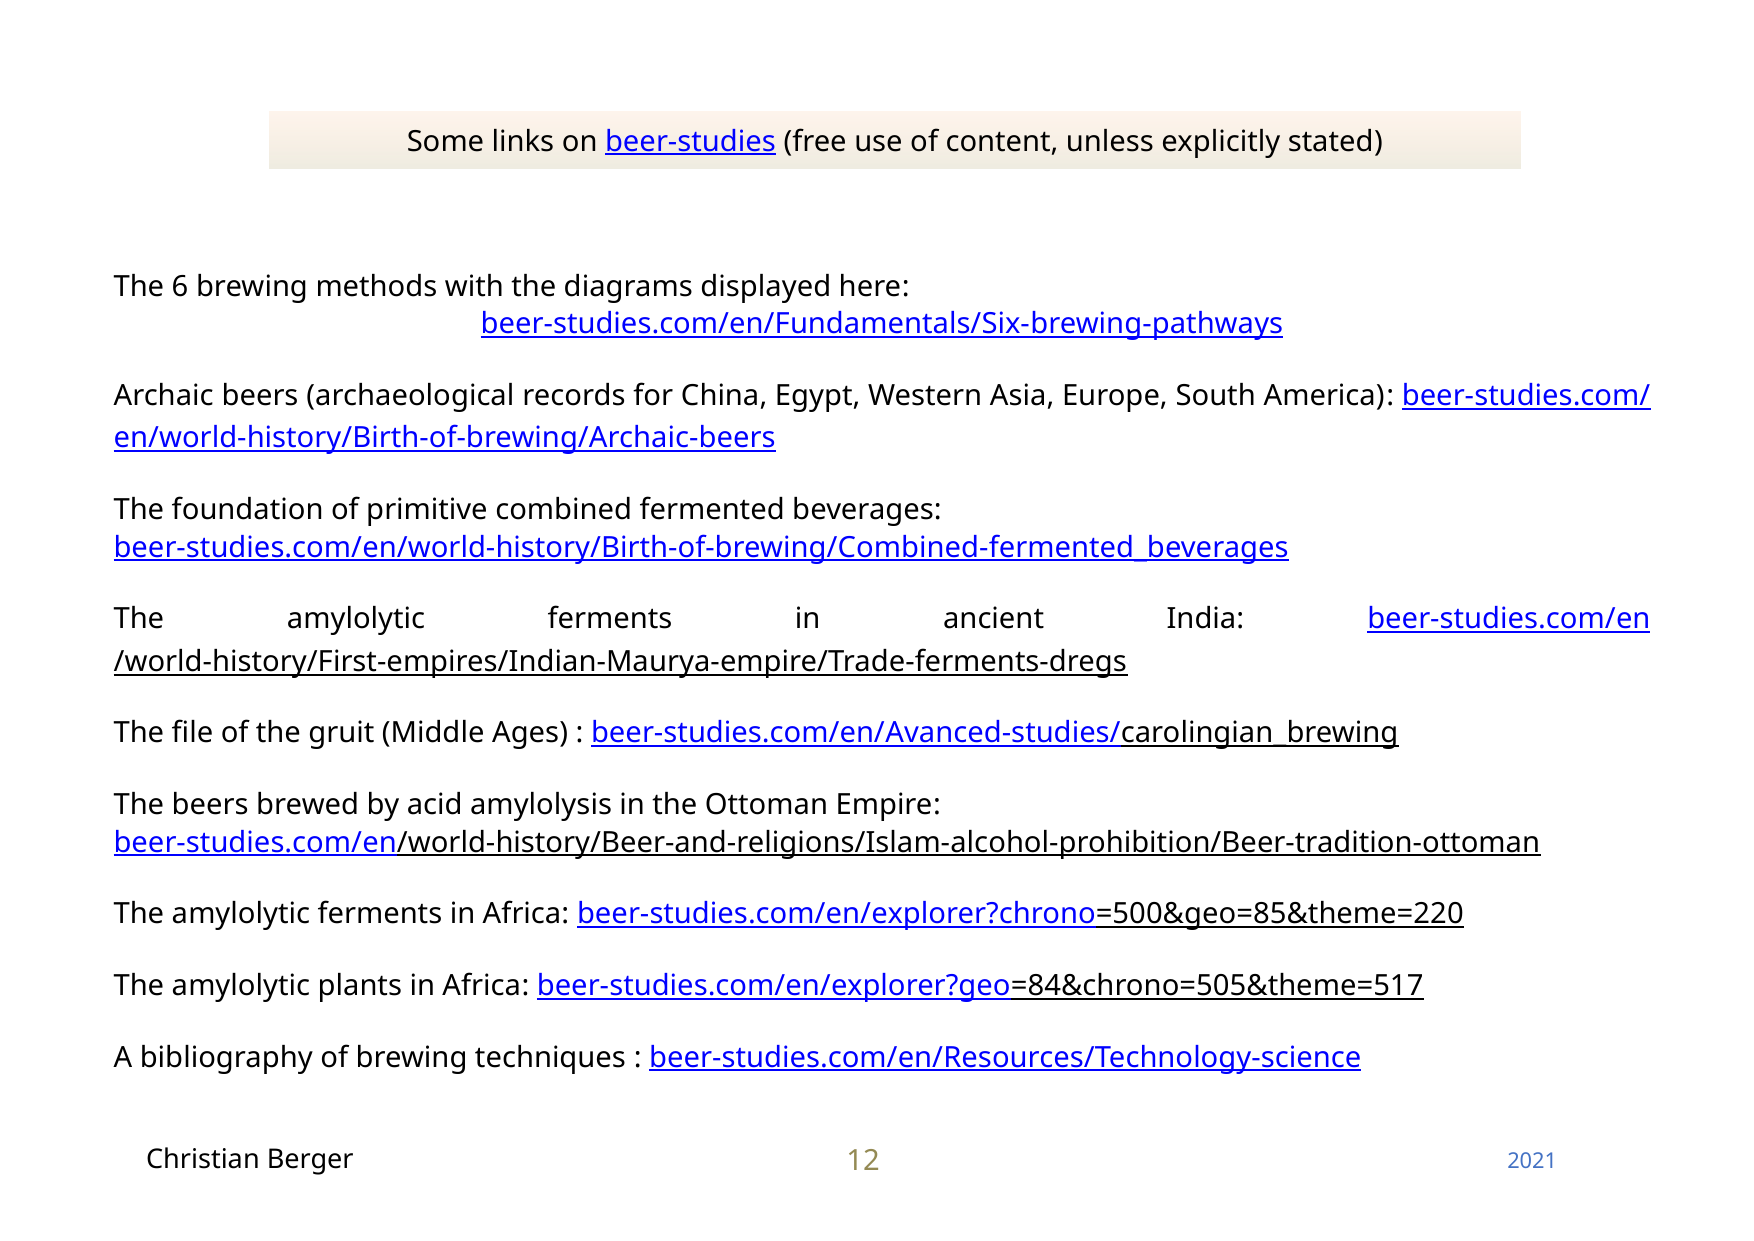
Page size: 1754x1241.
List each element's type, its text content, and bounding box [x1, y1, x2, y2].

text_box Christian Berger [145, 1140, 338, 1169]
text_box The 6 brewing methods with the diagrams displayed here: beer-studies.com/en/Fundamentals/Six-brewing-pathways Archaic beers (archaeological records for China, Egypt, Western Asia, Europe, South America): beer-studies.com/en/world-history/Birth-of-brewing/Archaic-beers The foundation of primitive combined fermented beverages: beer-studies.com/en/world-history/Birth-of-brewing/Combined-fermented_beverages The amylolytic ferments in ancient India: beer-studies.com/en/world-history/First-empires/Indian-Maurya-empire/Trade-ferments-dregs The file of the gruit (Middle Ages) : beer-studies.com/en/Avanced-studies/carolingian_brewing The beers brewed by acid amylolysis in the Ottoman Empire: beer-studies.com/en/world-history/Beer-and-religions/Islam-alcohol-prohibition/Beer-tradition-ottoman The amylolytic ferments in Africa: beer-studies.com/en/explorer?chrono=500&geo=85&theme=220 The amylolytic plants in Africa: beer-studies.com/en/explorer?geo=84&chrono=505&theme=517 A bibliography of brewing techniques : beer-studies.com/en/Resources/Technology-science [98, 257, 1666, 1085]
text_box 2021 [1507, 1146, 1567, 1171]
text_box Some links on beer-studies (free use of content, unless explicitly stated) [269, 111, 1521, 169]
text_box 12 [812, 1141, 914, 1199]
